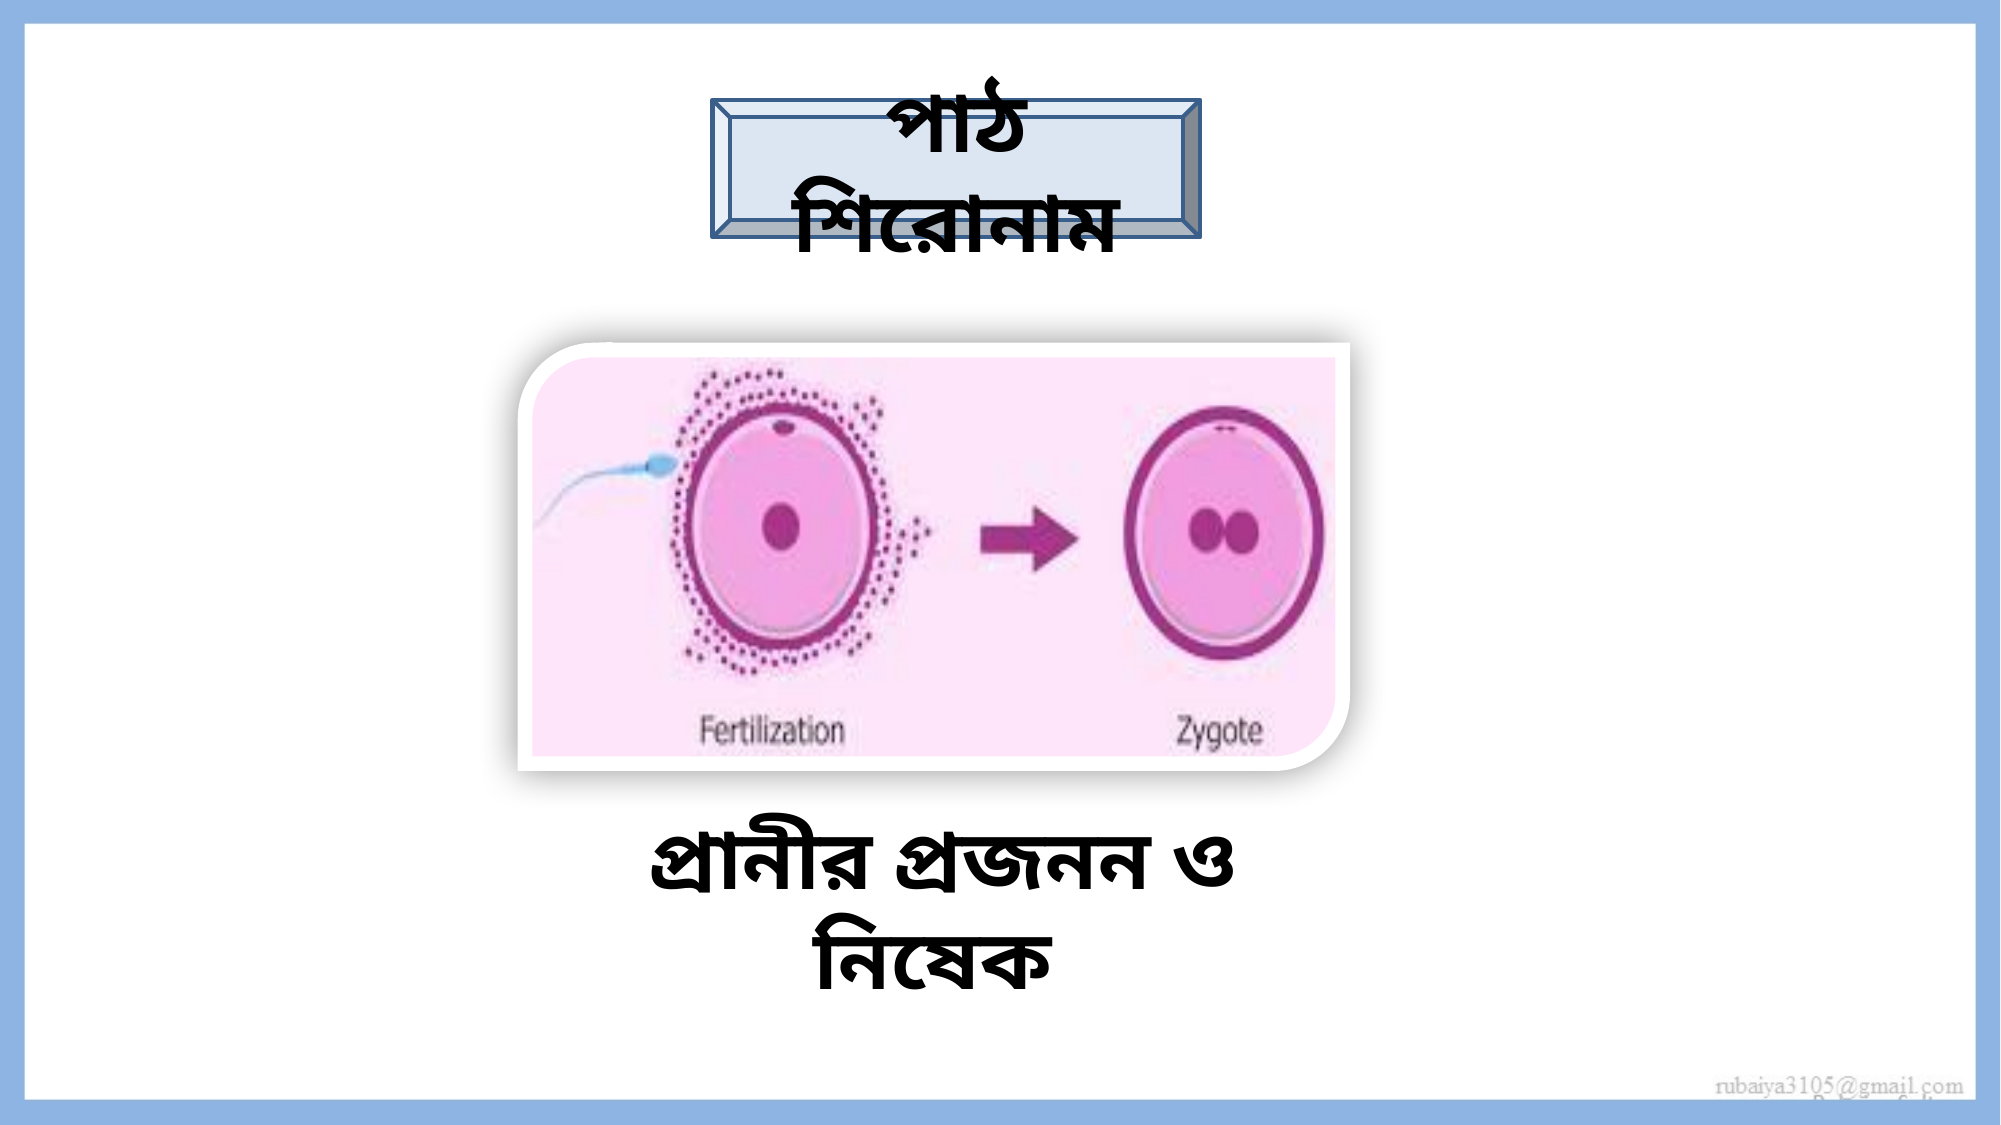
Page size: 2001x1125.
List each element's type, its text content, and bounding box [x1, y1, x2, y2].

text_box প্রানীর প্রজনন ও নিষেক [498, 847, 1390, 965]
text_box পাঠ শিরোনাম [710, 98, 1202, 239]
picture [0, 0, 2001, 1125]
